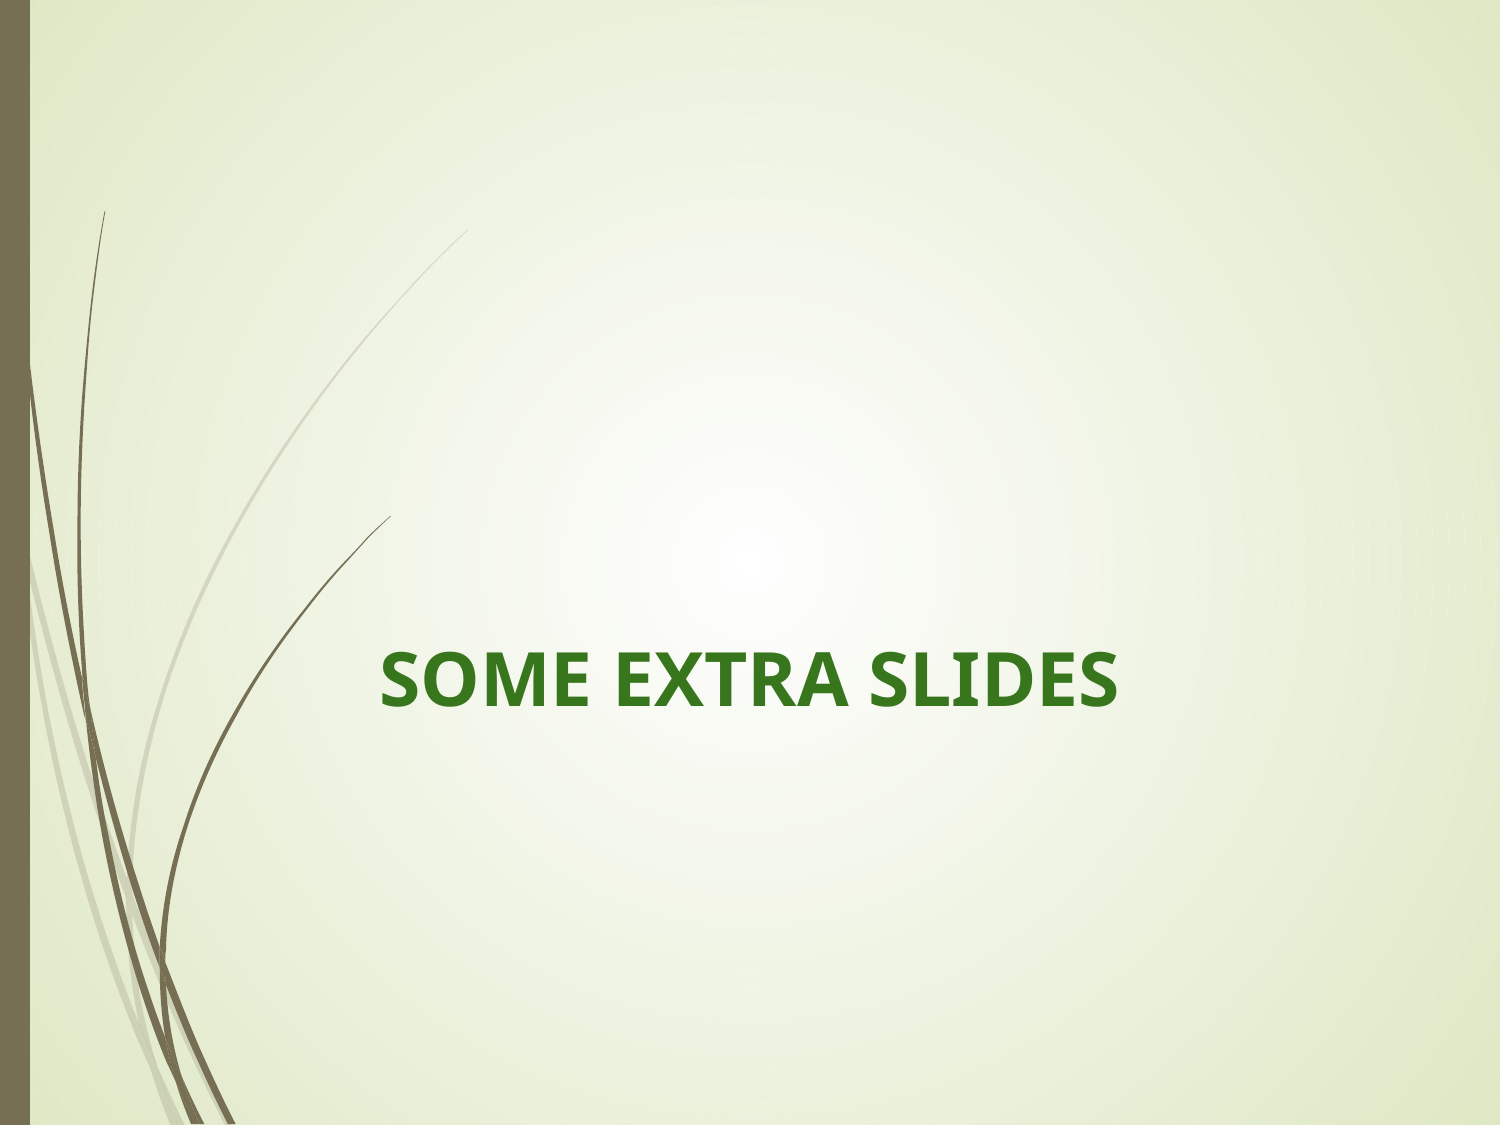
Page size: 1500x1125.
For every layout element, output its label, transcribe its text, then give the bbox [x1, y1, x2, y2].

list SOME EXTRA SLIDES [70, 278, 1430, 1065]
